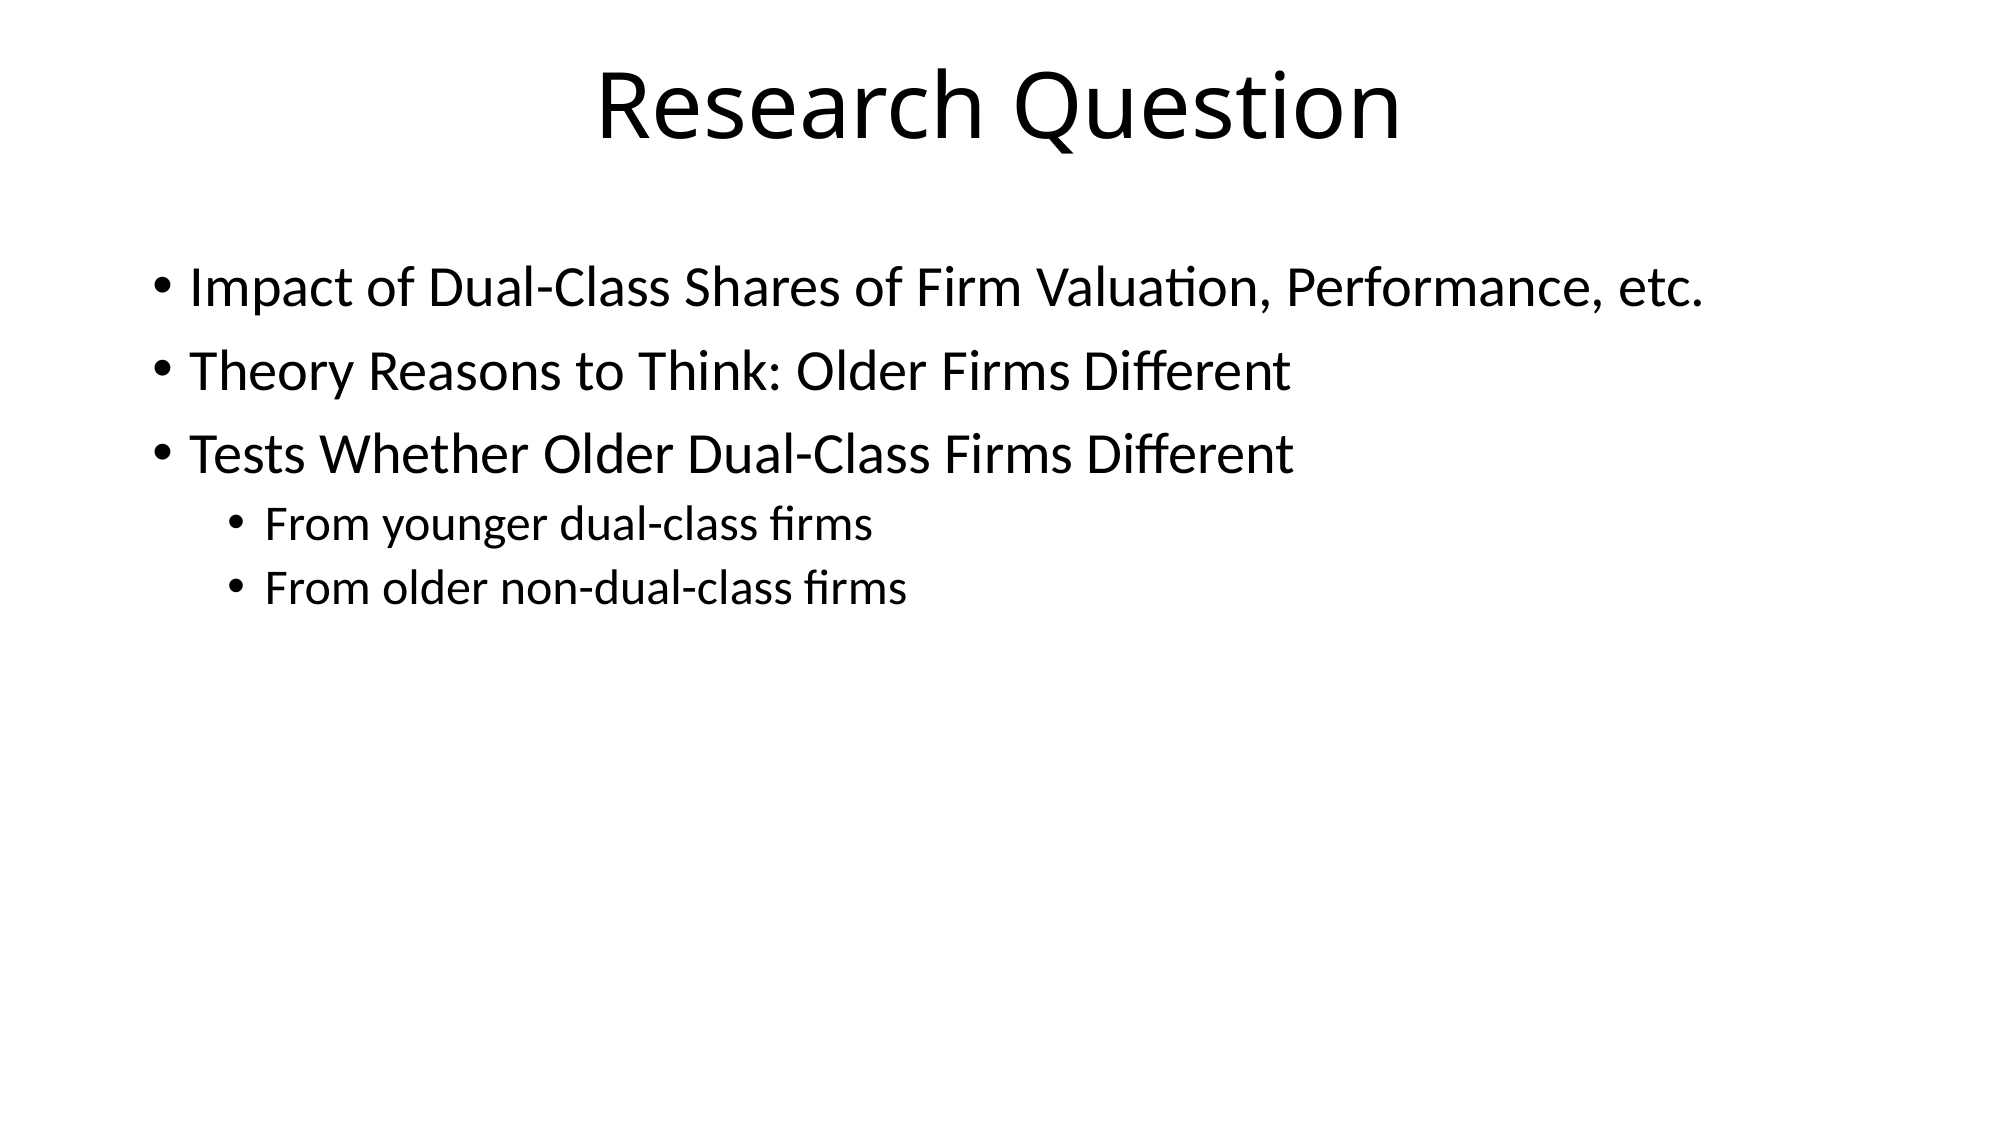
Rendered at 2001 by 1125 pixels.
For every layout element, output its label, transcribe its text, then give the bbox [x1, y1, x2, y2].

title Research Question [137, 38, 1863, 179]
list Impact of Dual-Class Shares of Firm Valuation, Performance, etc. Theory Reasons to Think: Older Firms Different Tests Whether Older Dual-Class Firms Different From younger dual-class firms From older non-dual-class firms [137, 248, 1863, 1014]
